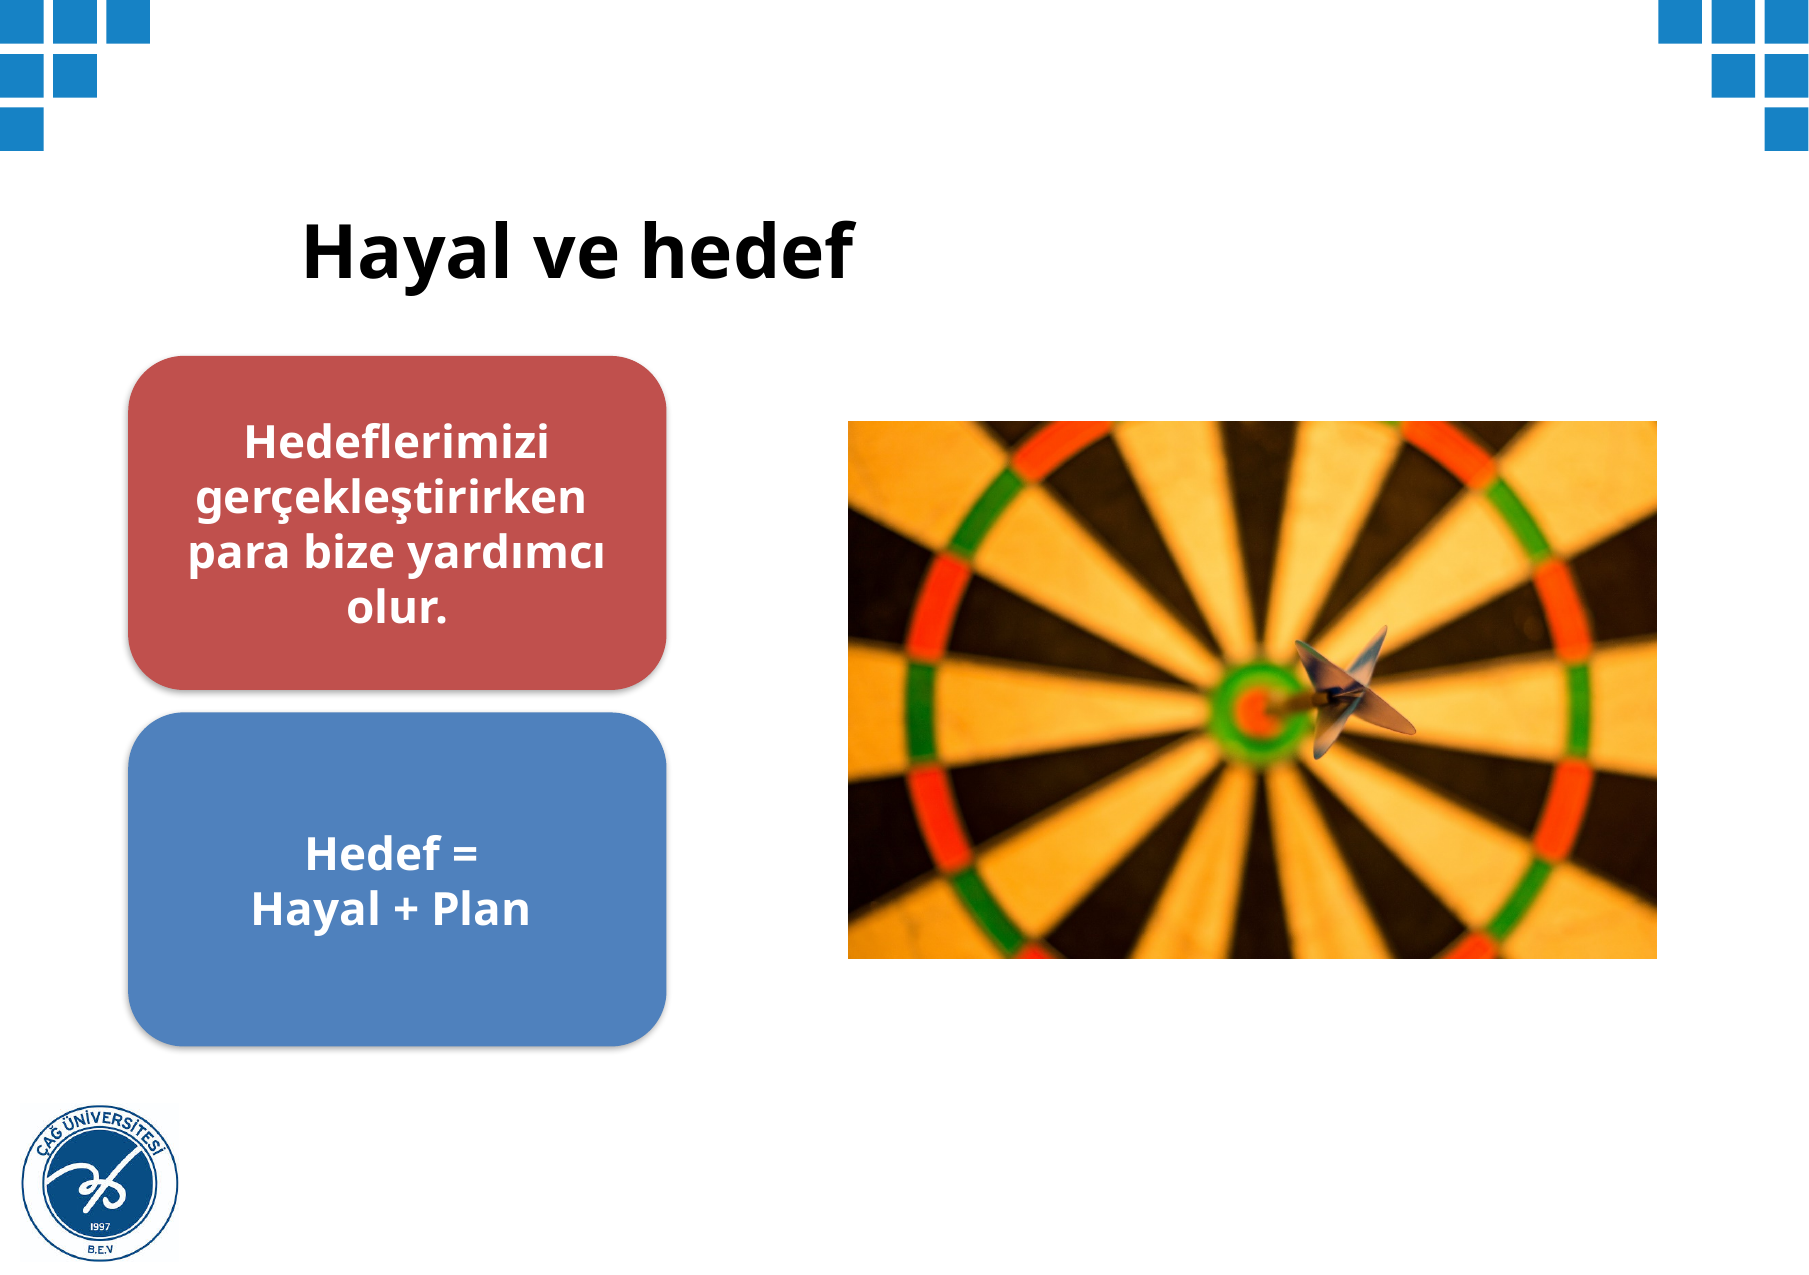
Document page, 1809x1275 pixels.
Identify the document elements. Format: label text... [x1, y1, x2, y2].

text_box [106, 0, 150, 44]
text_box [1711, 0, 1756, 44]
text_box [53, 54, 97, 98]
text_box [1764, 107, 1809, 151]
text_box [0, 107, 44, 151]
text_box [1764, 54, 1809, 98]
text_box [0, 0, 44, 44]
text_box [53, 0, 97, 44]
text_box [1711, 54, 1756, 98]
text_box Hayal ve hedef [298, 203, 1512, 294]
text_box Hedef = Hayal + Plan [128, 712, 667, 1047]
text_box Hedeflerimizi gerçekleştirirken para bize yardımcı olur. [128, 355, 667, 690]
picture [20, 1103, 179, 1262]
picture [848, 420, 1657, 960]
text_box [1764, 0, 1809, 44]
text_box [0, 54, 44, 98]
text_box [1658, 0, 1702, 44]
